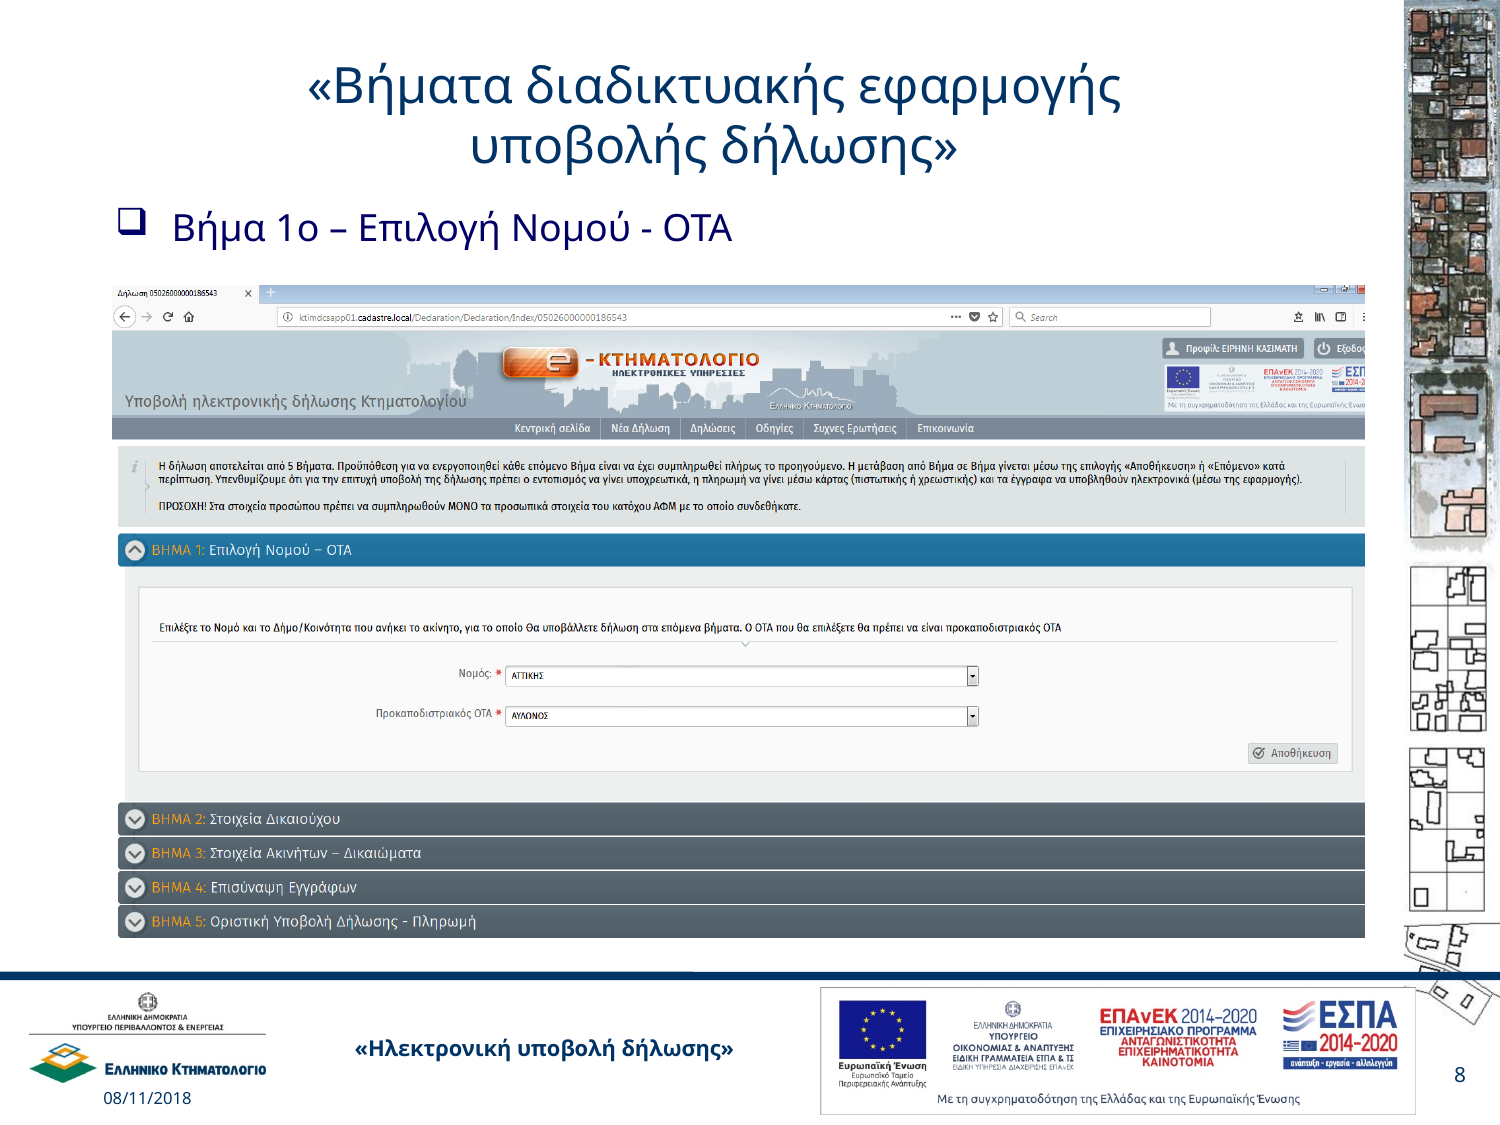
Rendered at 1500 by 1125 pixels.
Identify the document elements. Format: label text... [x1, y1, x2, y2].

title «Βήματα διαδικτυακής εφαρμογής υποβολής δήλωσης» [253, 66, 1176, 161]
text_box «Ηλεκτρονική υποβολή δήλωσης» [334, 980, 809, 1115]
text_box 08/11/2018 [29, 1090, 266, 1124]
picture [820, 0, 1500, 1115]
picture [29, 991, 266, 1083]
picture [111, 285, 1365, 941]
text_box 8 [1439, 1054, 1487, 1102]
subtitle Βήμα 1ο – Επιλογή Νομού - ΟΤΑ [100, 196, 1376, 929]
